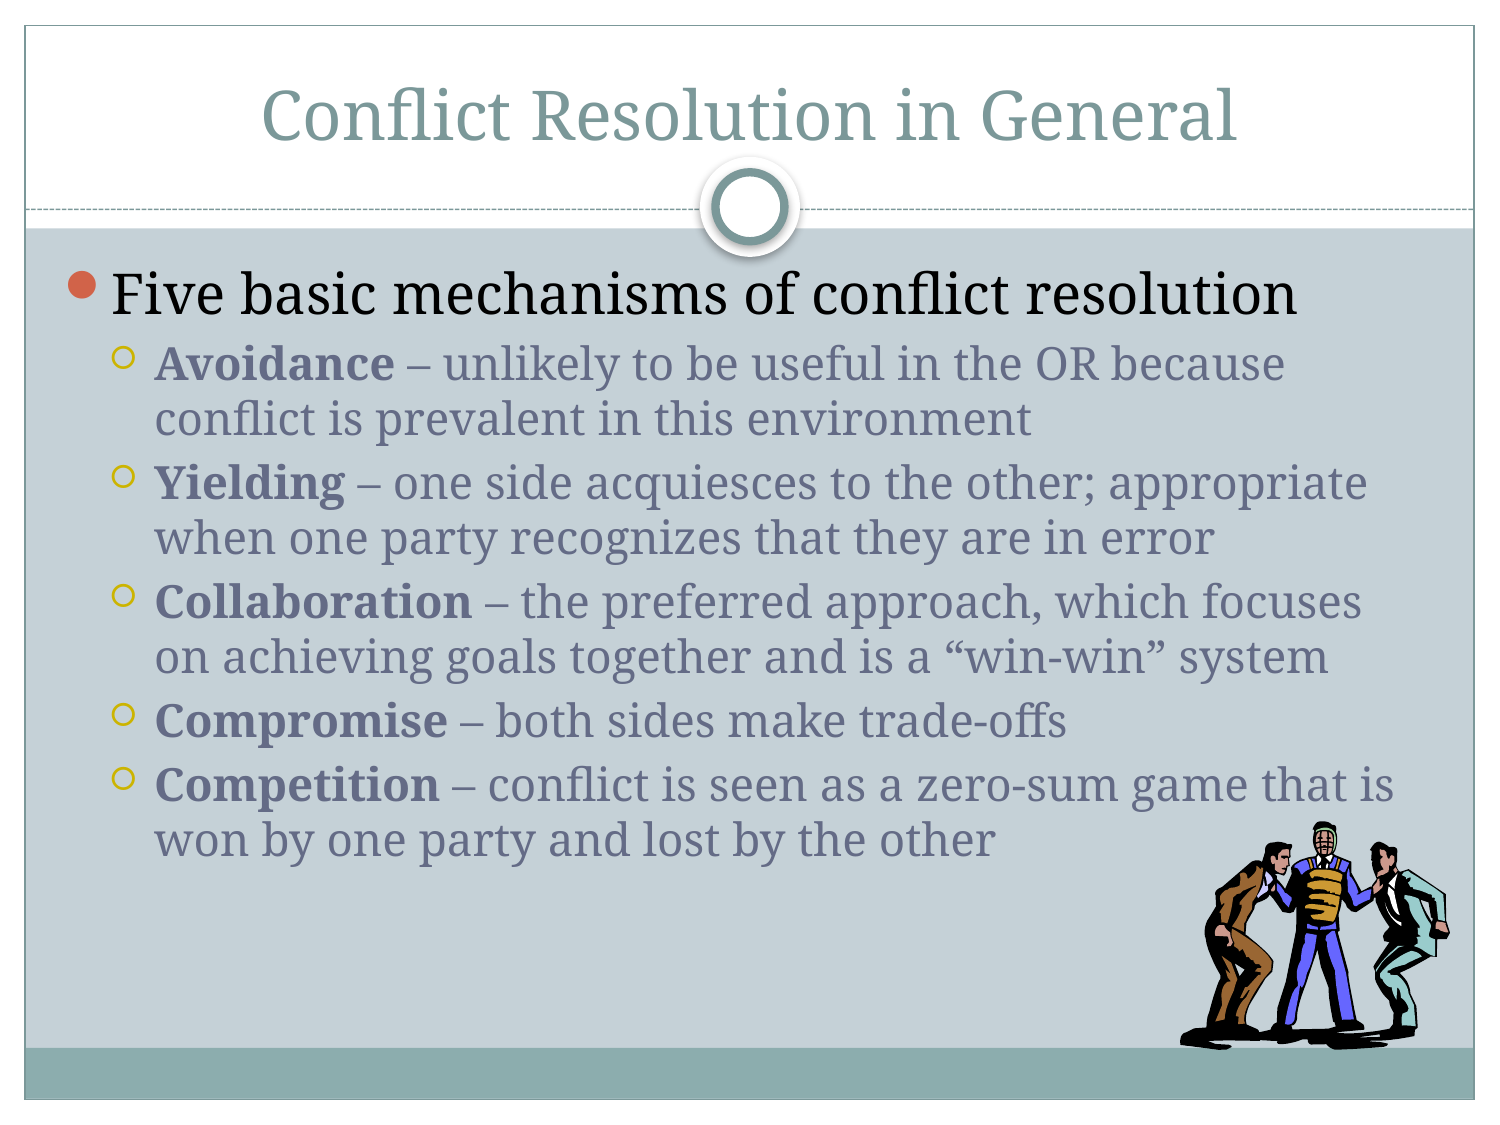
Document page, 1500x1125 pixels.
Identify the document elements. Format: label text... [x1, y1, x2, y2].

picture [1178, 819, 1451, 1051]
list Five basic mechanisms of conflict resolution Avoidance – unlikely to be useful in the OR because conflict is prevalent in this environment Yielding – one side acquiesces to the other; appropriate when one party recognizes that they are in error Collaboration – the preferred approach, which focuses on achieving goals together and is a “win-win” system Compromise – both sides make trade-offs Competition – conflict is seen as a zero-sum game that is won by one party and lost by the other [49, 250, 1445, 1001]
title Conflict Resolution in General [49, 37, 1450, 162]
